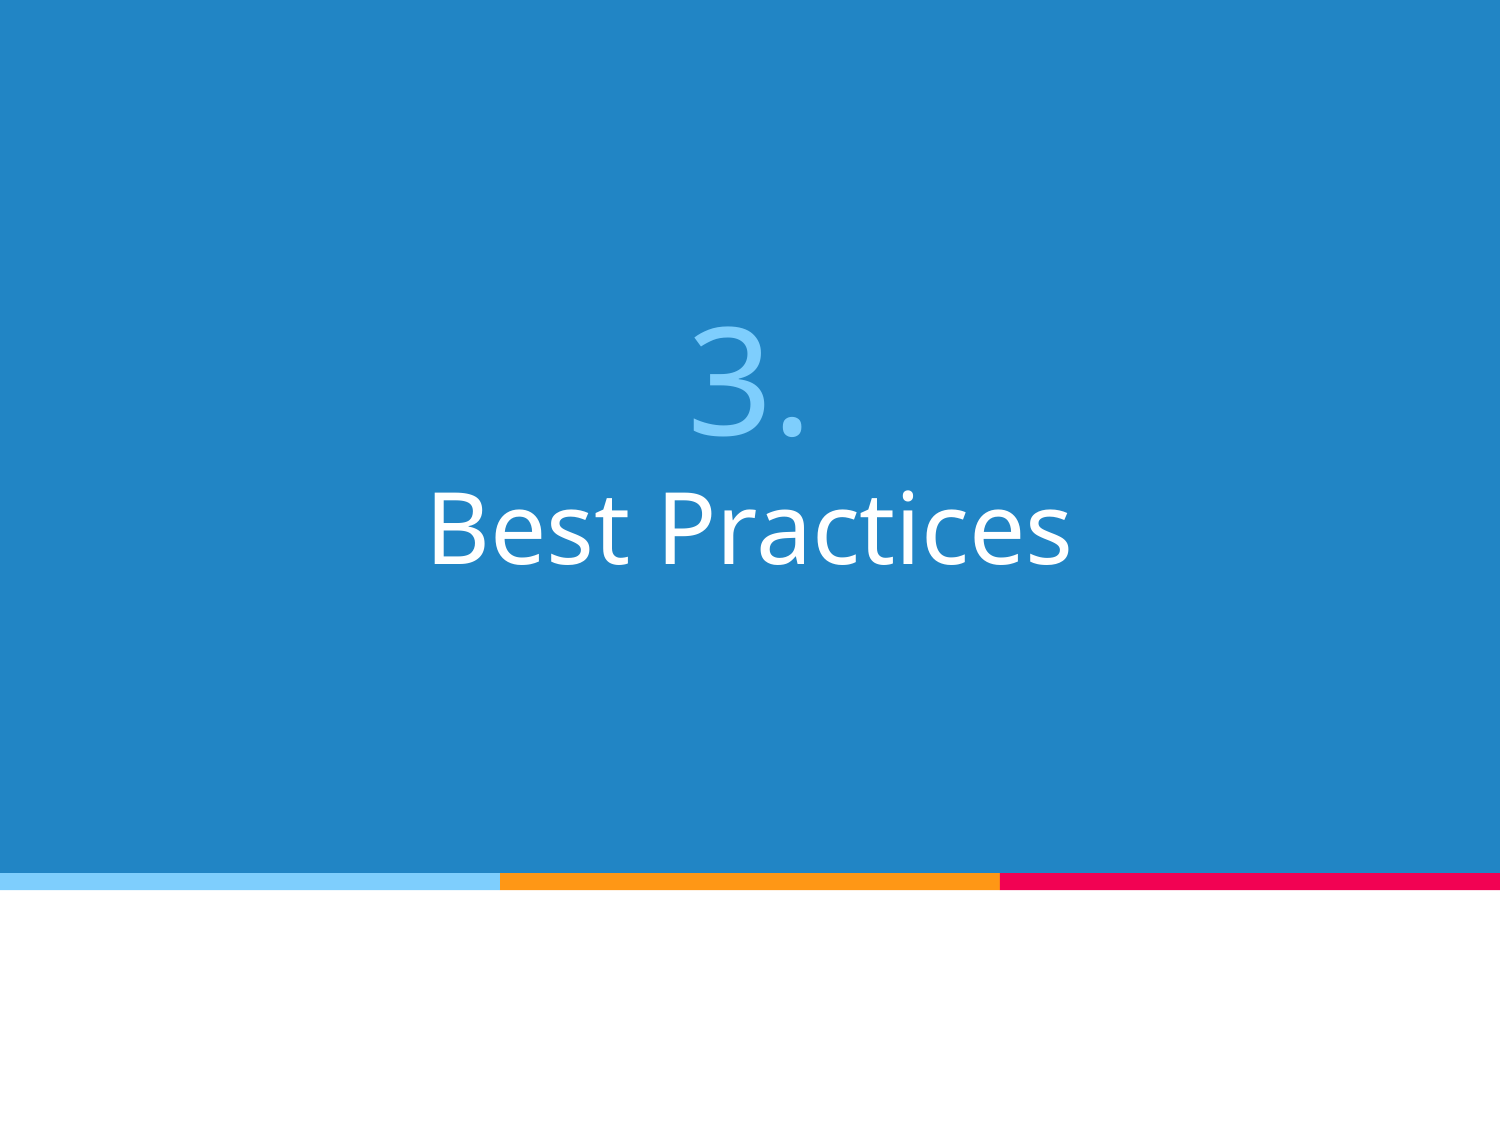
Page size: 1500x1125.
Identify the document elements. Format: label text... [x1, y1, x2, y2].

title 3. Best Practices [112, 346, 1388, 600]
